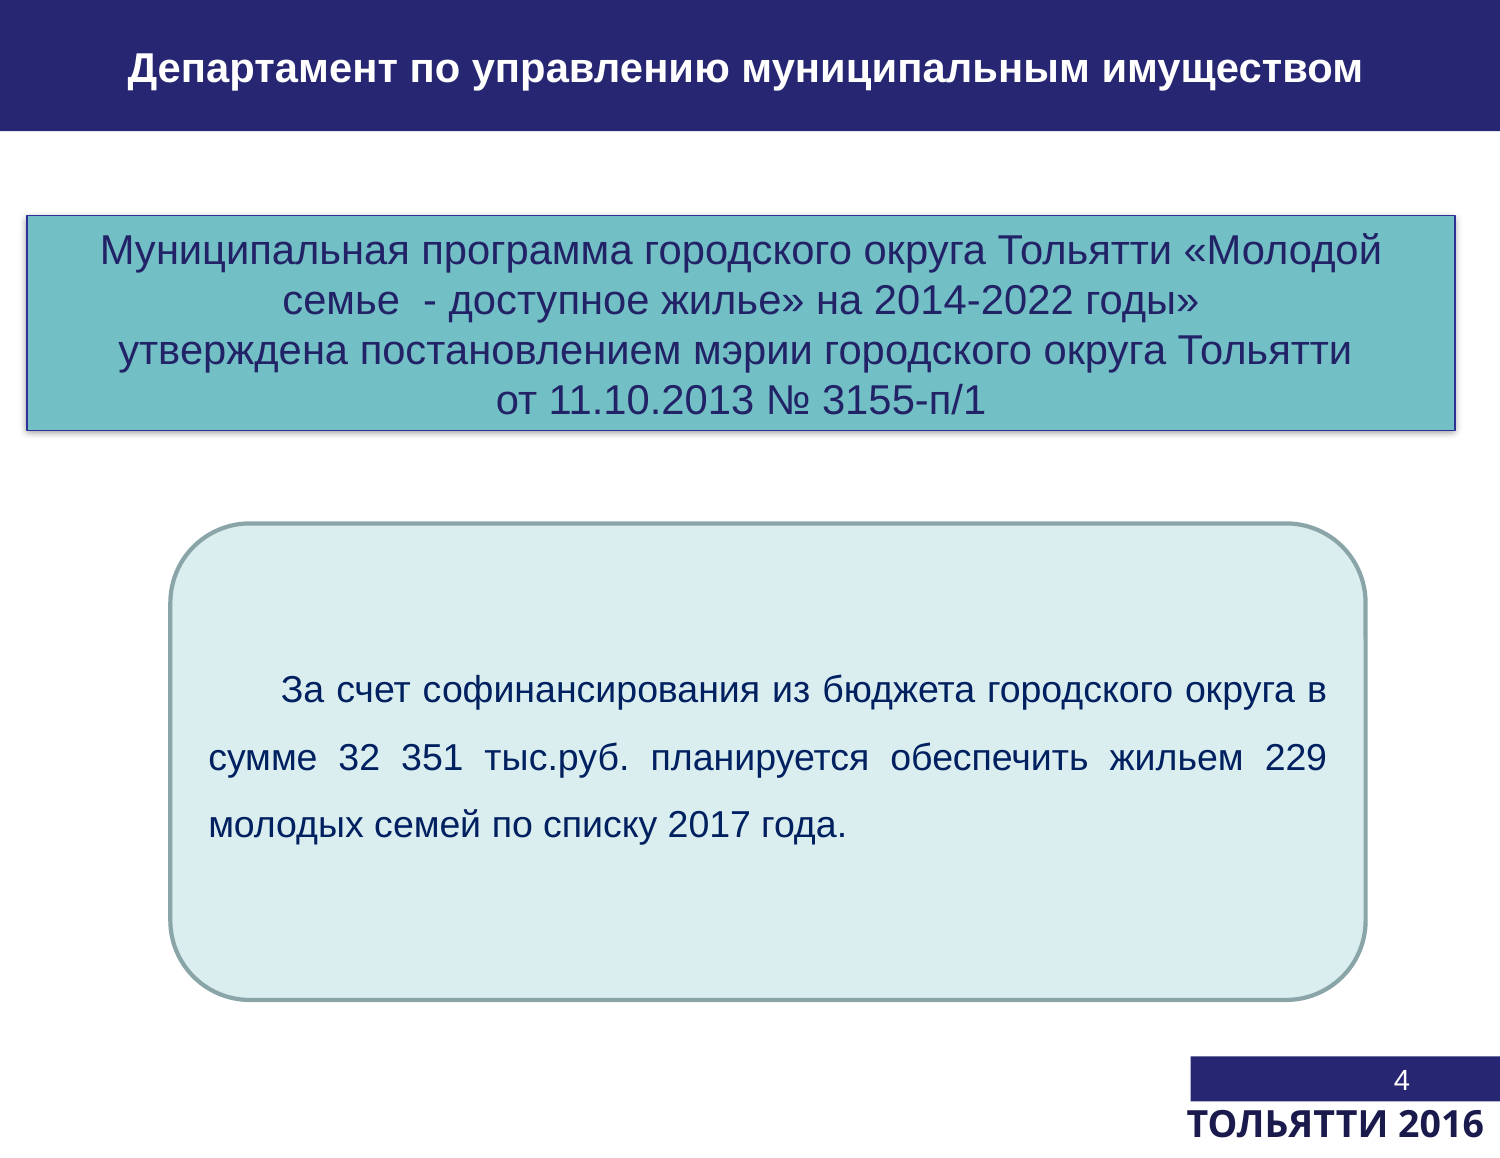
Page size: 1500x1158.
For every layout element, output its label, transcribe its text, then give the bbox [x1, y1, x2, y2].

text_box [1426, 1056, 1500, 1101]
text_box Департамент по управлению муниципальным имуществом [0, 0, 1500, 132]
text_box ТОЛЬЯТТИ 2016 [1171, 1101, 1500, 1155]
slide_number 4 [1074, 1053, 1426, 1135]
text_box За счет софинансирования из бюджета городского округа в сумме 32 351 тыс.руб. планируется обеспечить жильем 229 молодых семей по списку 2017 года. [168, 521, 1368, 1003]
text_box [830, 456, 1445, 542]
text_box Муниципальная программа городского округа Тольятти «Молодой семье - доступное жилье» на 2014-2022 годы» утверждена постановлением мэрии городского округа Тольятти от 11.10.2013 № 3155-п/1 [26, 215, 1456, 431]
